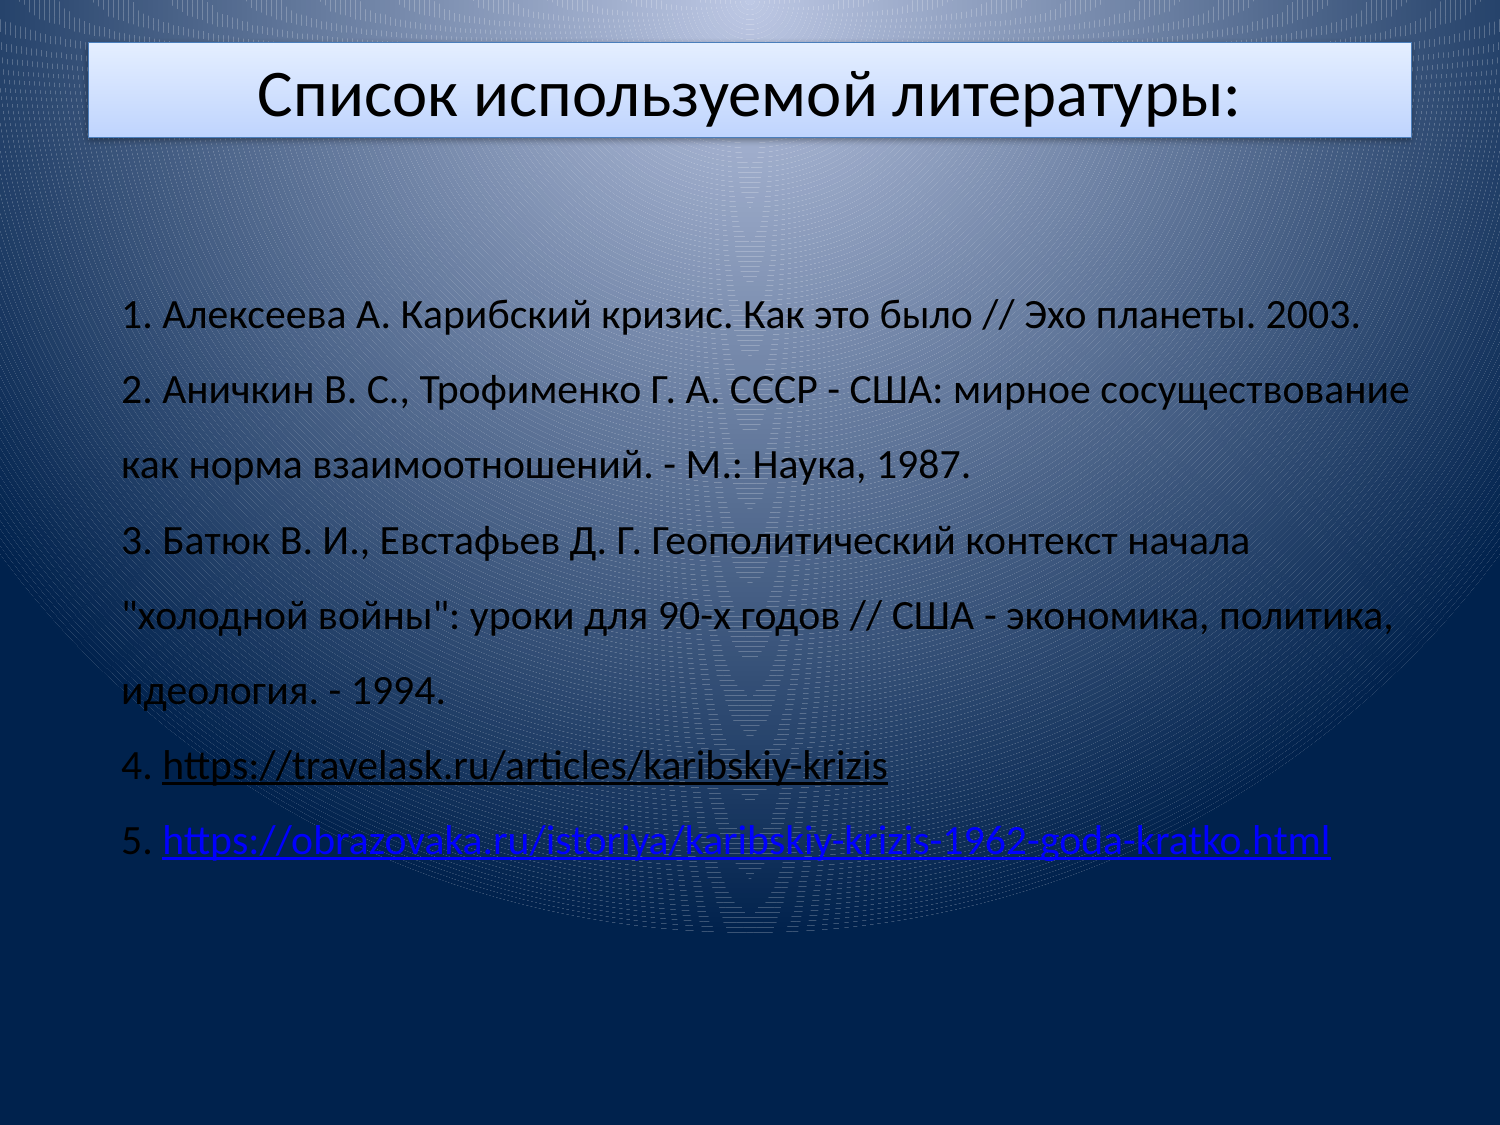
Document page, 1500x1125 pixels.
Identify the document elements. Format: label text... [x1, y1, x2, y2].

title 1. Алексеева А. Карибский кризис. Как это было // Эхо планеты. 2003. 2. Аничкин В. С., Трофименко Г. А. СССР - США: мирное сосуществование как норма взаимоотношений. - М.: Наука, 1987. 3. Батюк В. И., Евстафьев Д. Г. Геополитический контекст начала "холодной войны": уроки для 90-х годов // США - экономика, политика, идеология. - 1994. 4. https://travelask.ru/articles/karibskiy-krizis 5. https://obrazovaka.ru/istoriya/karibskiy-krizis-1962-goda-kratko.html [0, 0, 1500, 1125]
text_box Список используемой литературы: [88, 42, 1412, 138]
